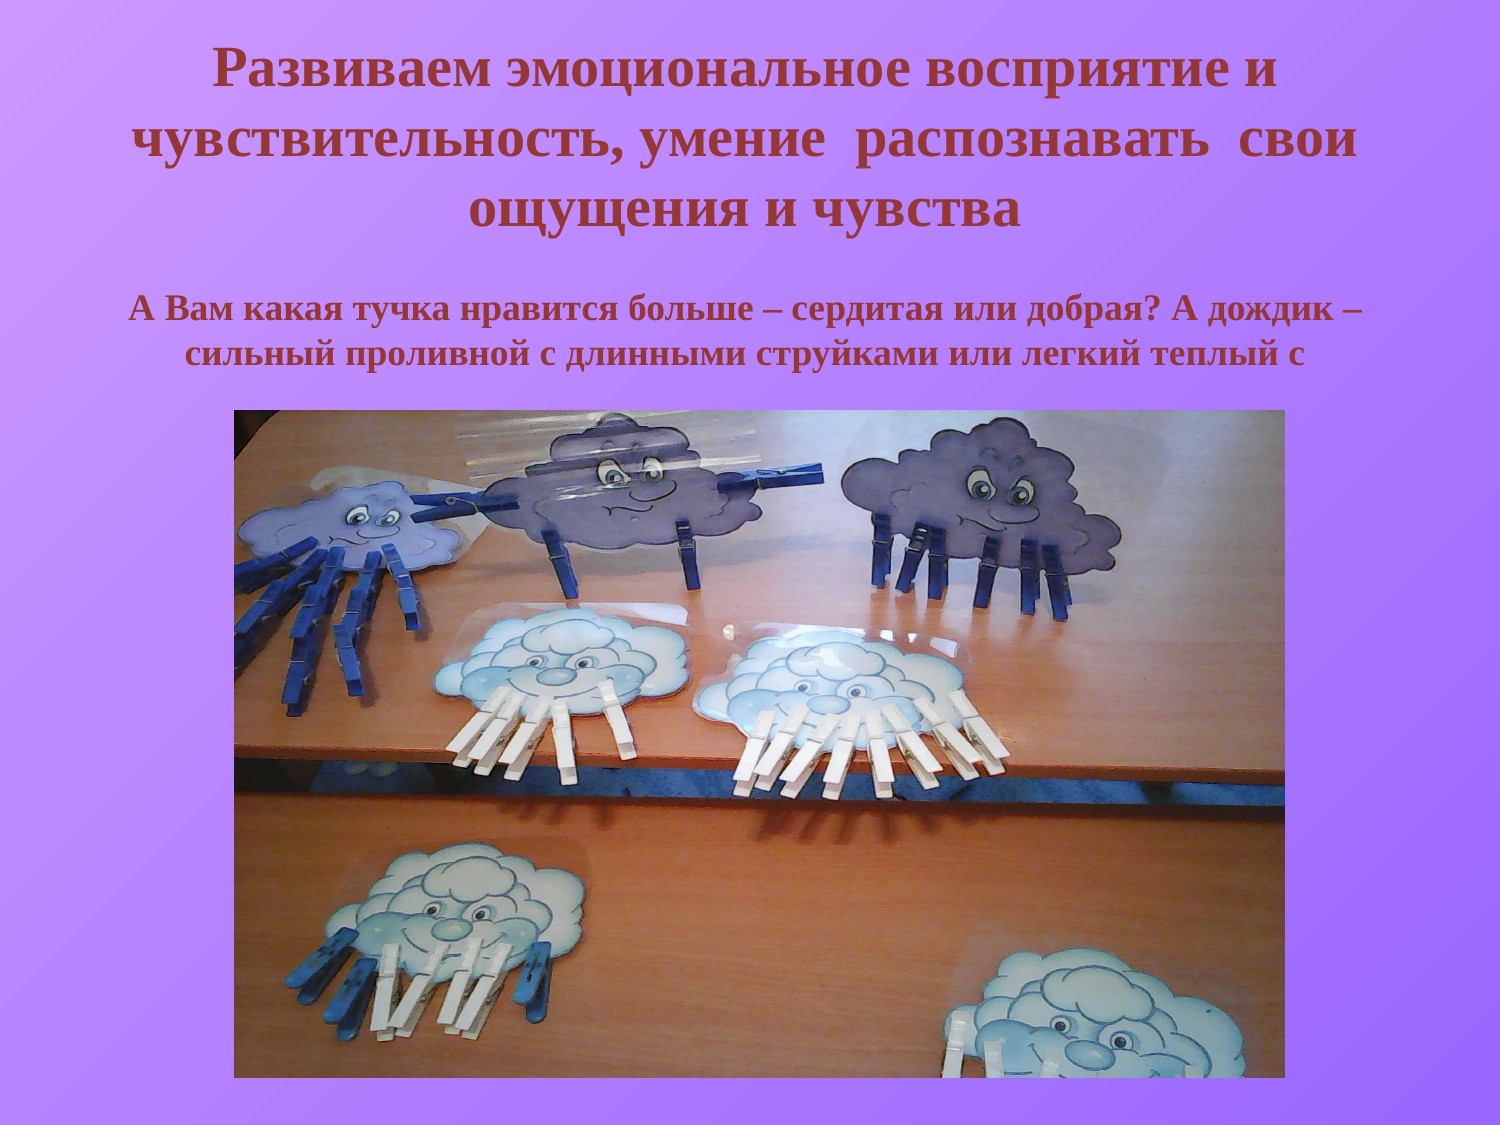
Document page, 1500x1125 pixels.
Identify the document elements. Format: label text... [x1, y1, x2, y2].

title Развиваем эмоциональное восприятие и чувствительность, умение распознавать свои ощущения и чувства А Вам какая тучка нравится больше – сердитая или добрая? А дождик – сильный проливной с длинными струйками или легкий теплый с короткими струйками? [70, 23, 1421, 259]
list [234, 409, 1285, 1079]
